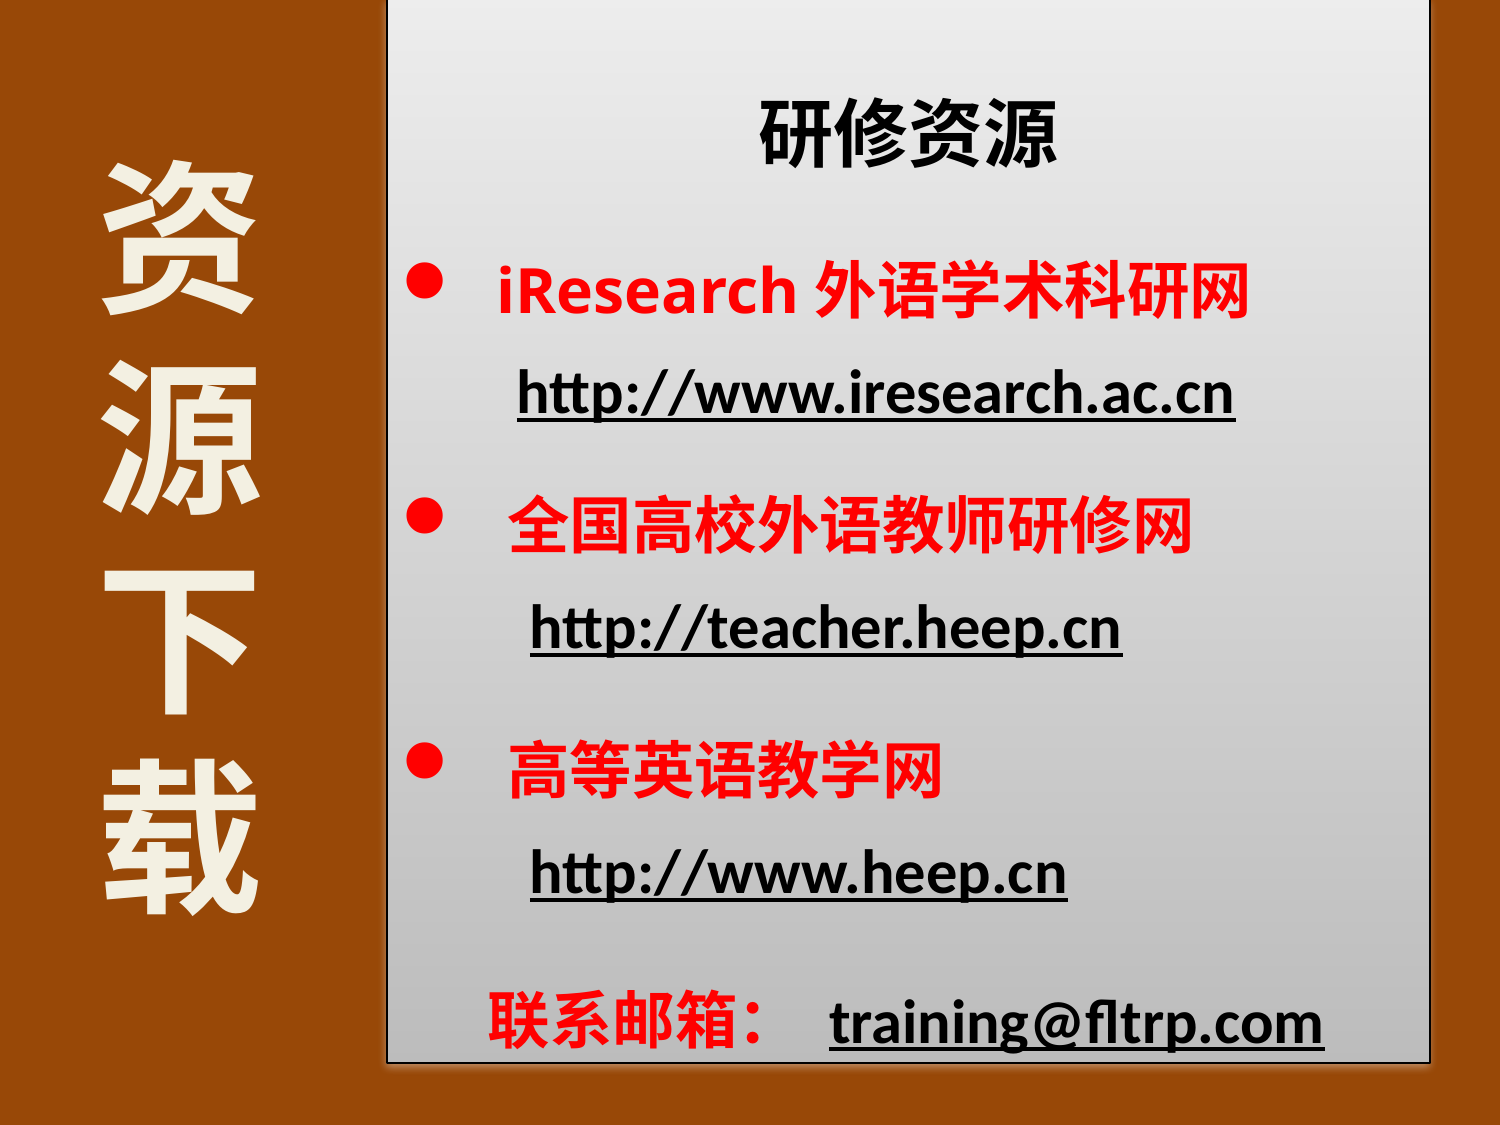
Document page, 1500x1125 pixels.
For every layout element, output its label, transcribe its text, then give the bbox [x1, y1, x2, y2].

text_box 资源下载 [82, 126, 317, 941]
text_box 研修资源 iResearch外语学术科研网 http://www.iresearch.ac.cn 全国高校外语教师研修网 http://teacher.heep.cn 高等英语教学网 http://www.heep.cn 联系邮箱： training@fltrp.com [386, 0, 1431, 1064]
